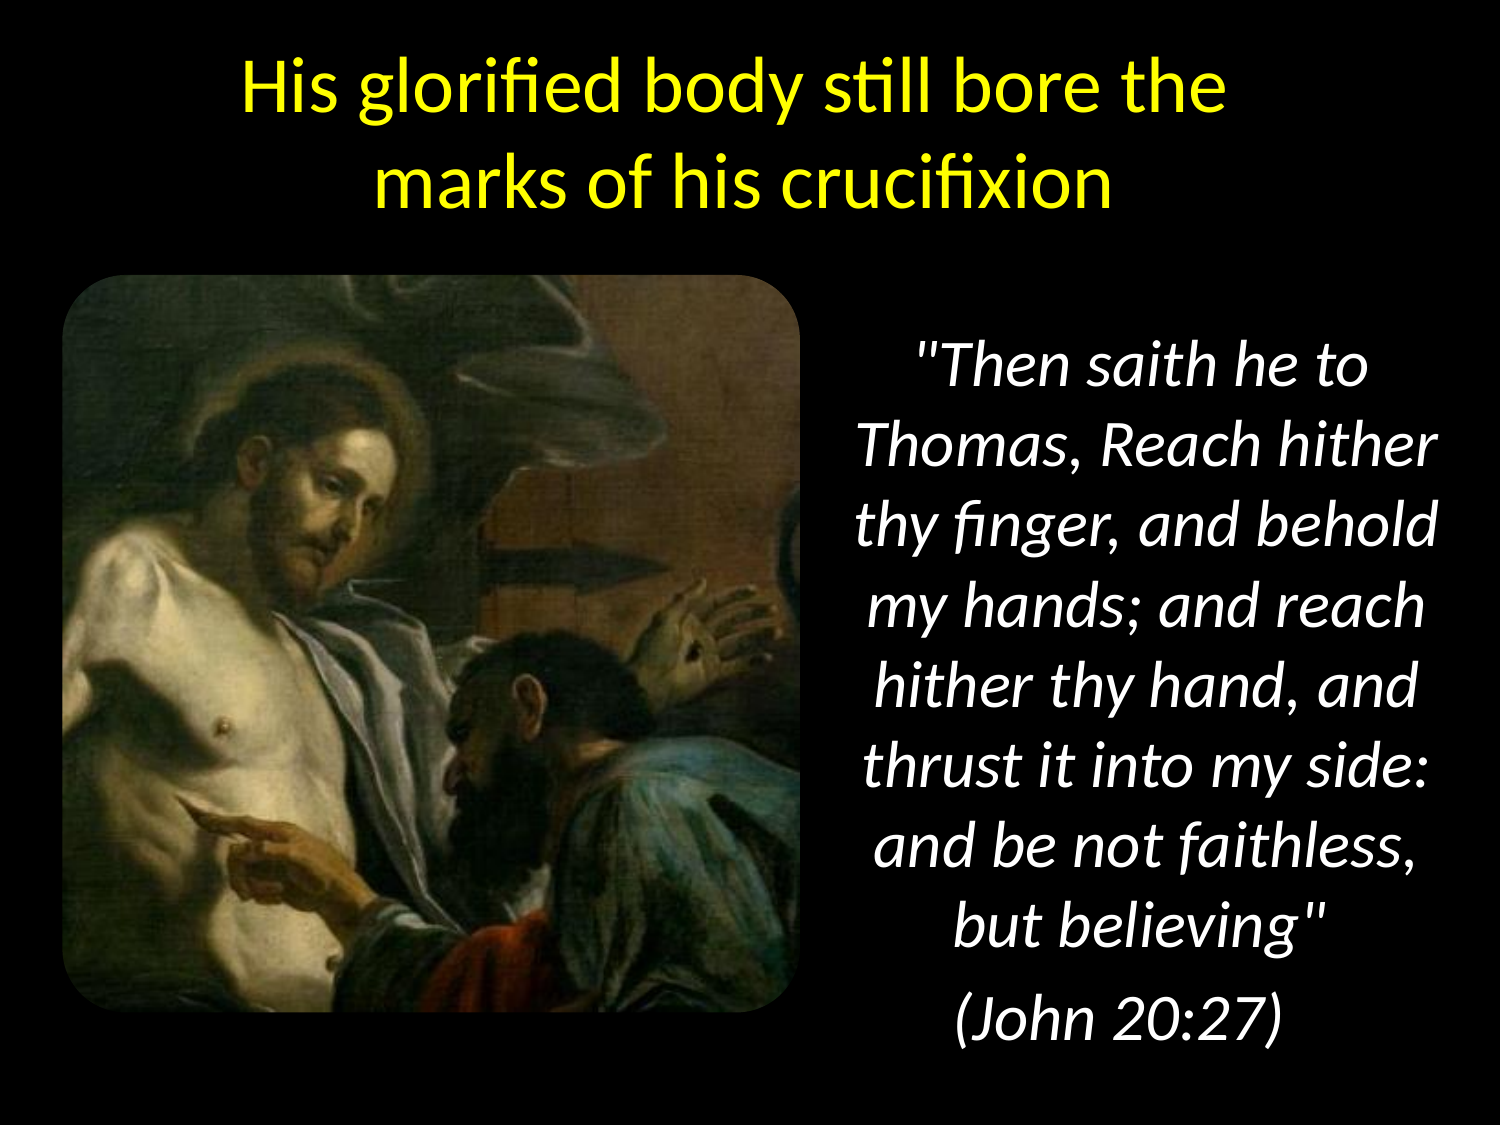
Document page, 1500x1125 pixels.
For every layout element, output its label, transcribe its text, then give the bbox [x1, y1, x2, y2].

title His glorified body still bore the marks of his crucifixion [12, 24, 1475, 233]
list "Then saith he to Thomas, Reach hither thy finger, and behold my hands; and reach hither thy hand, and thrust it into my side: and be not faithless, but believing" (John 20:27) [762, 312, 1475, 1113]
picture [62, 274, 801, 1013]
